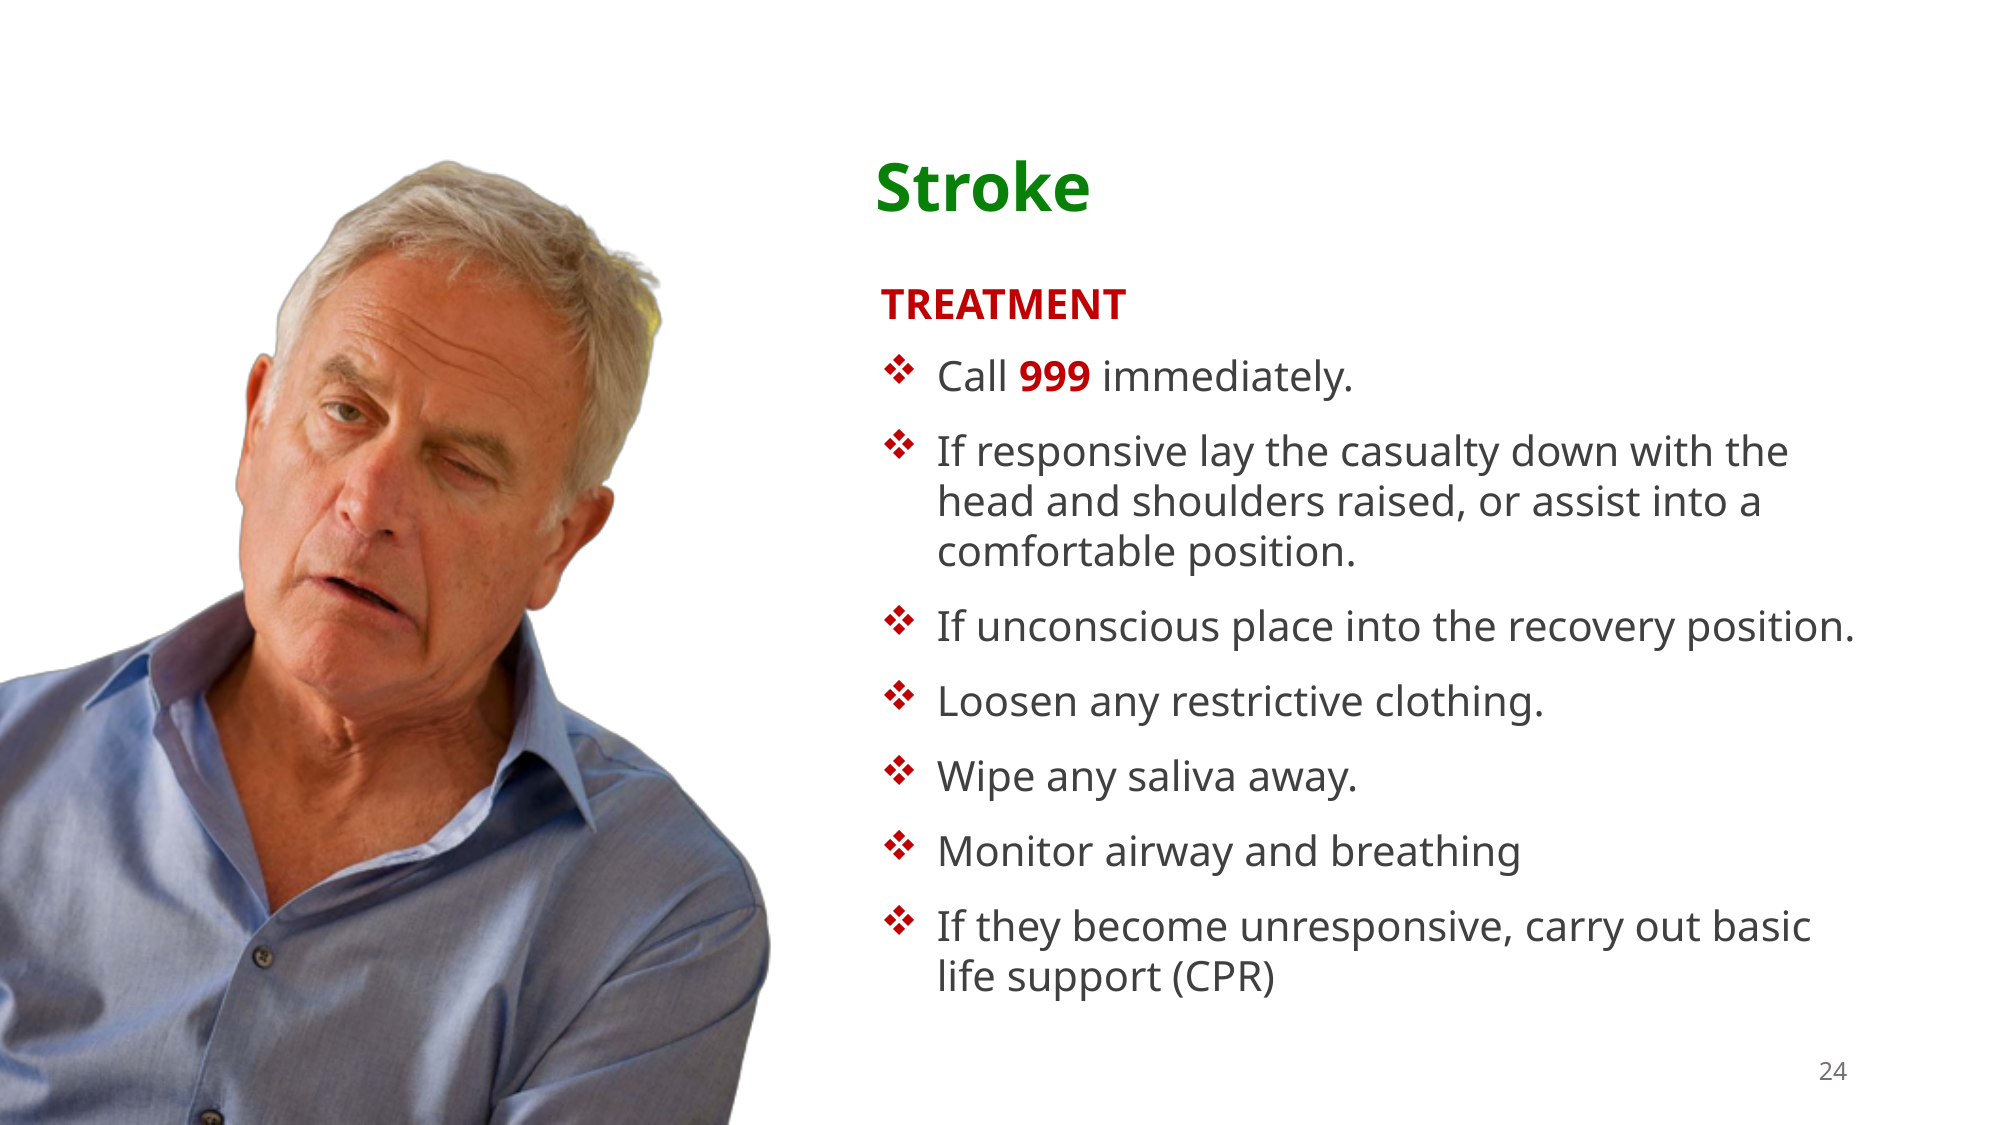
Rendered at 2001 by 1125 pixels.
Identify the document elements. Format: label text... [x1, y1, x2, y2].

text_box TREATMENT Call 999 immediately. If responsive lay the casualty down with the head and shoulders raised, or assist into a comfortable position. If unconscious place into the recovery position. Loosen any restrictive clothing. Wipe any saliva away. Monitor airway and breathing If they become unresponsive, carry out basic life support (CPR) [865, 270, 1885, 1008]
picture [0, 124, 803, 1125]
text_box Stroke [860, 137, 1735, 233]
slide_number 24 [1412, 1042, 1863, 1103]
